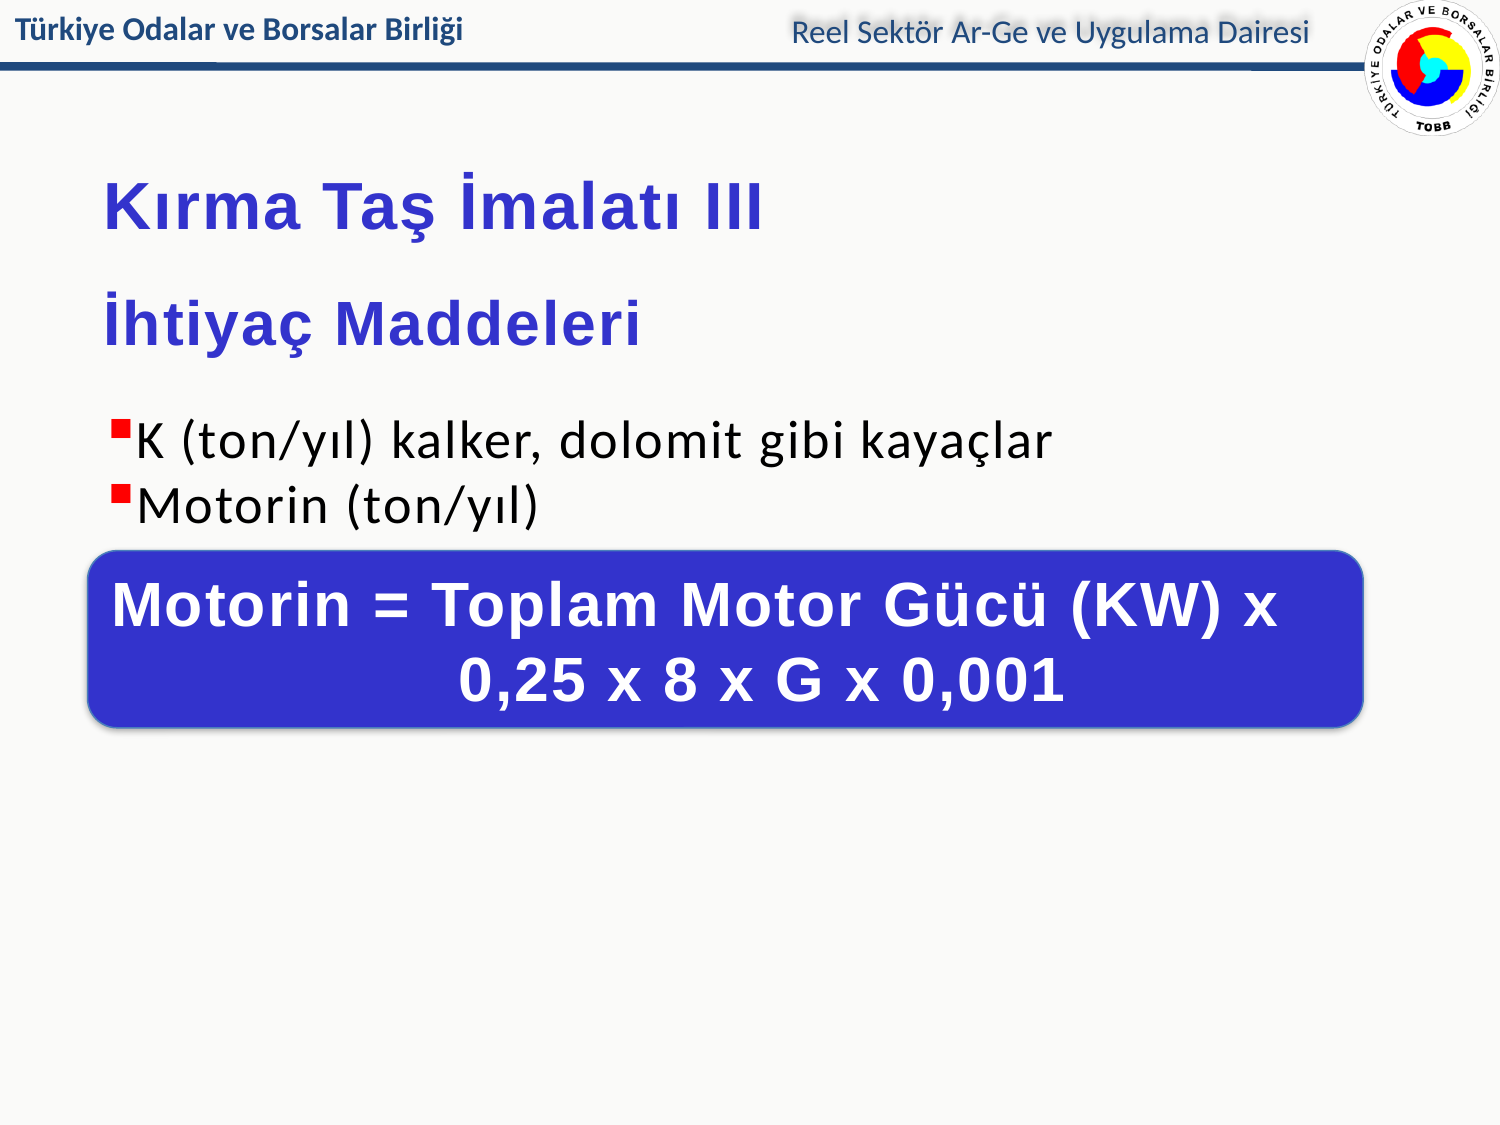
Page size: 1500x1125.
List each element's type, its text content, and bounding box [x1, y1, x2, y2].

picture [1364, 0, 1500, 136]
text_box Kırma Taş İmalatı III [88, 125, 869, 280]
title İhtiyaç Maddeleri [88, 255, 892, 386]
text_box Motorin = Toplam Motor Gücü (KW) x 0,25 x 8 x G x 0,001 [86, 549, 1364, 729]
text_box Reel Sektör Ar-Ge ve Uygulama Dairesi [746, 3, 1365, 58]
subtitle K (ton/yıl) kalker, dolomit gibi kayaçlar Motorin (ton/yıl) [91, 397, 1379, 1024]
